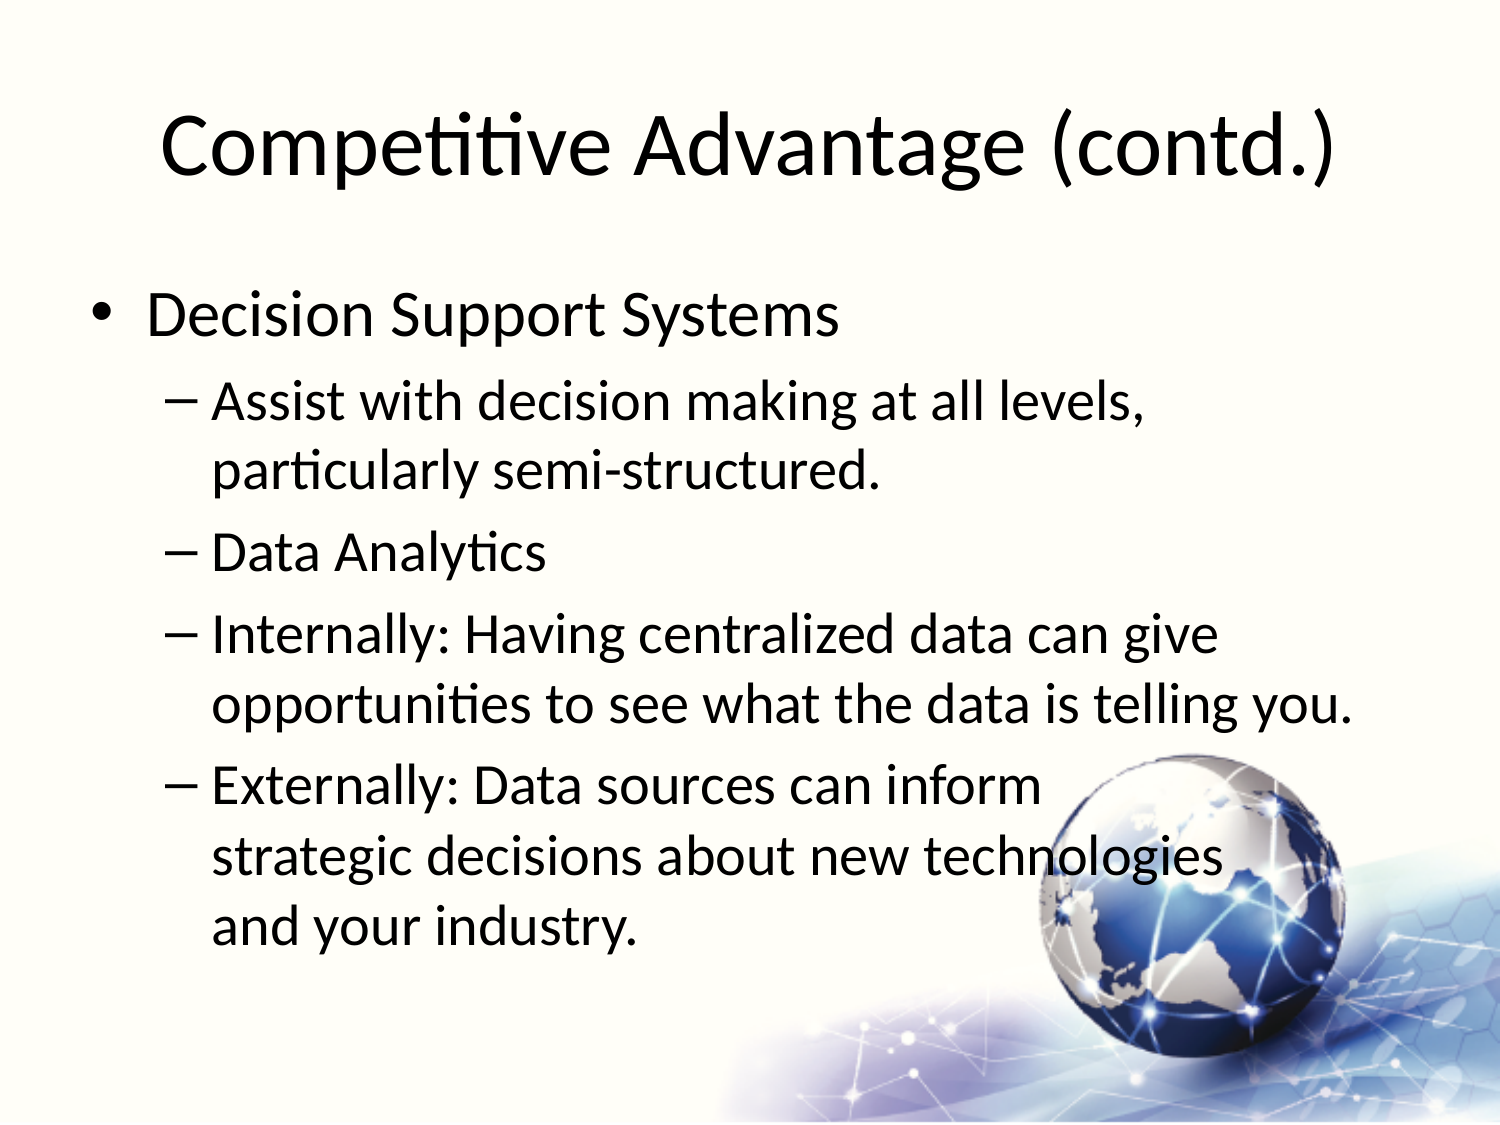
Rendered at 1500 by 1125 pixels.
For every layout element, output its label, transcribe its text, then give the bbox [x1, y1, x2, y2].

list Decision Support Systems Assist with decision making at all levels, particularly semi-structured. Data Analytics Internally: Having centralized data can give opportunities to see what the data is telling you. Externally: Data sources can inform strategic decisions about new technologies and your industry. [75, 262, 1425, 1005]
picture [0, 0, 1500, 1125]
title Competitive Advantage (contd.) [75, 45, 1425, 233]
